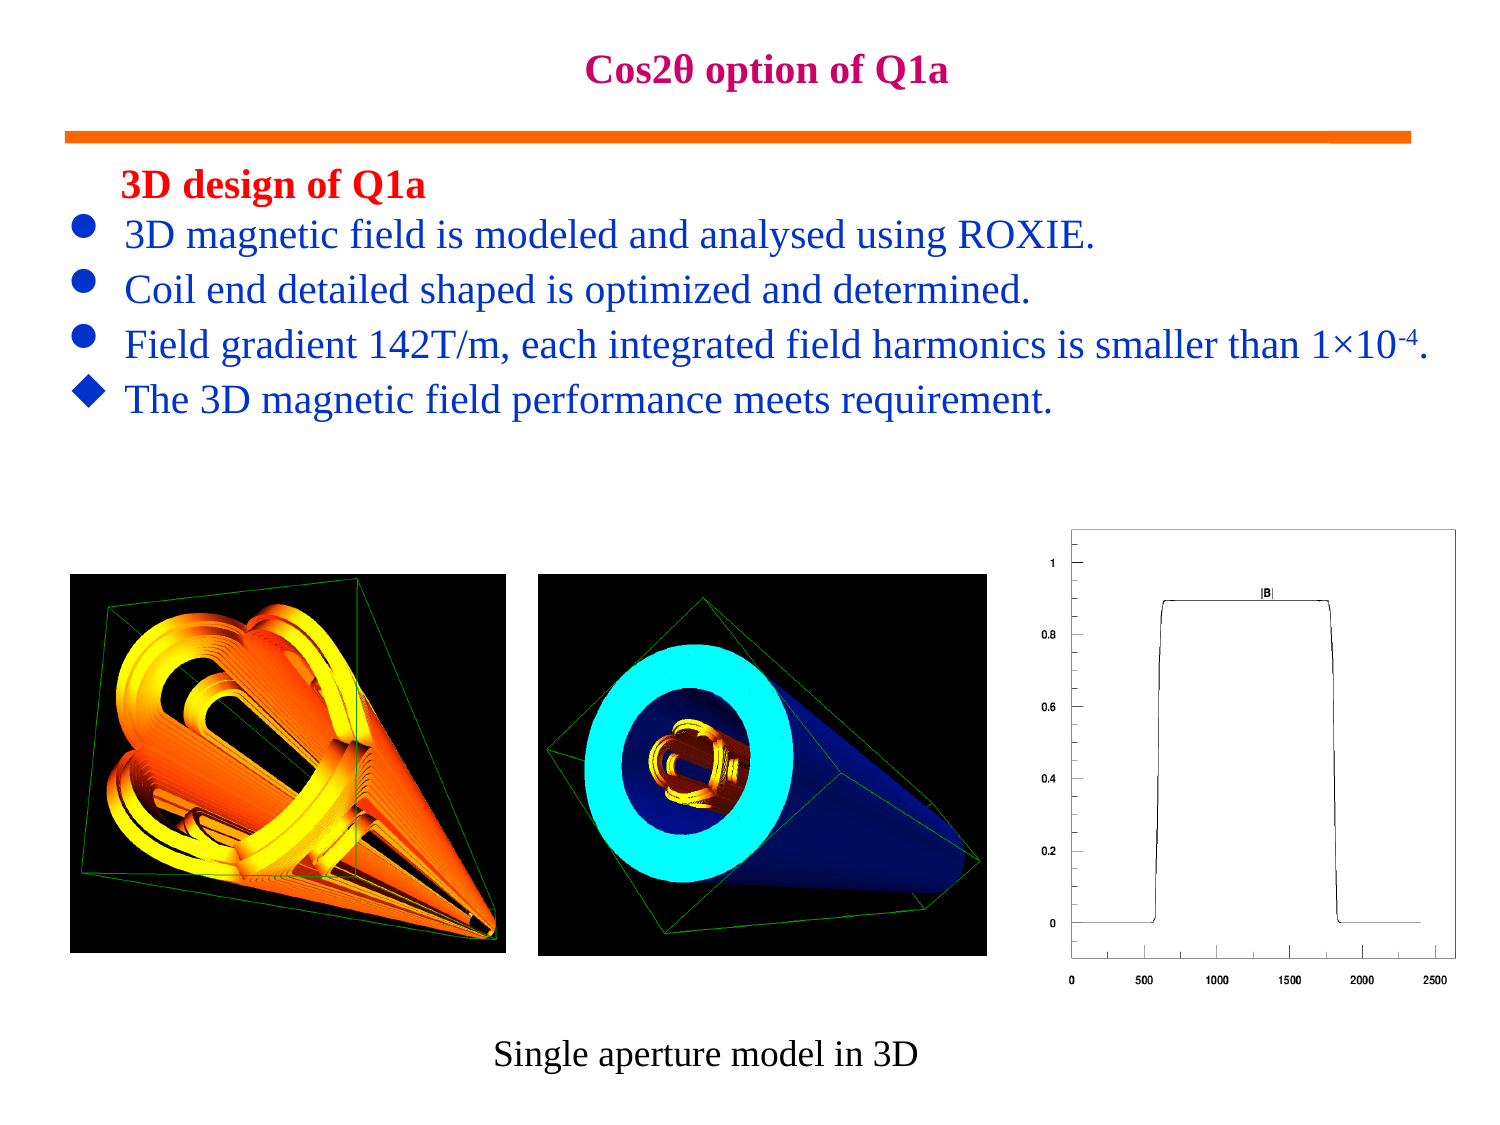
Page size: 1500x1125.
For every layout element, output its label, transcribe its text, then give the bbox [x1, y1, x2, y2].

text_box Single aperture model in 3D [478, 1021, 1034, 1082]
picture [70, 574, 506, 953]
title Cos2θ option of Q1a [75, 19, 1460, 115]
picture [538, 574, 987, 956]
picture [1022, 517, 1471, 1005]
list 3D design of Q1a 3D magnetic field is modeled and analysed using ROXIE. Coil end detailed shaped is optimized and determined. Field gradient 142T/m, each integrated field harmonics is smaller than 1×10-4. The 3D magnetic field performance meets requirement. [53, 148, 1471, 1083]
